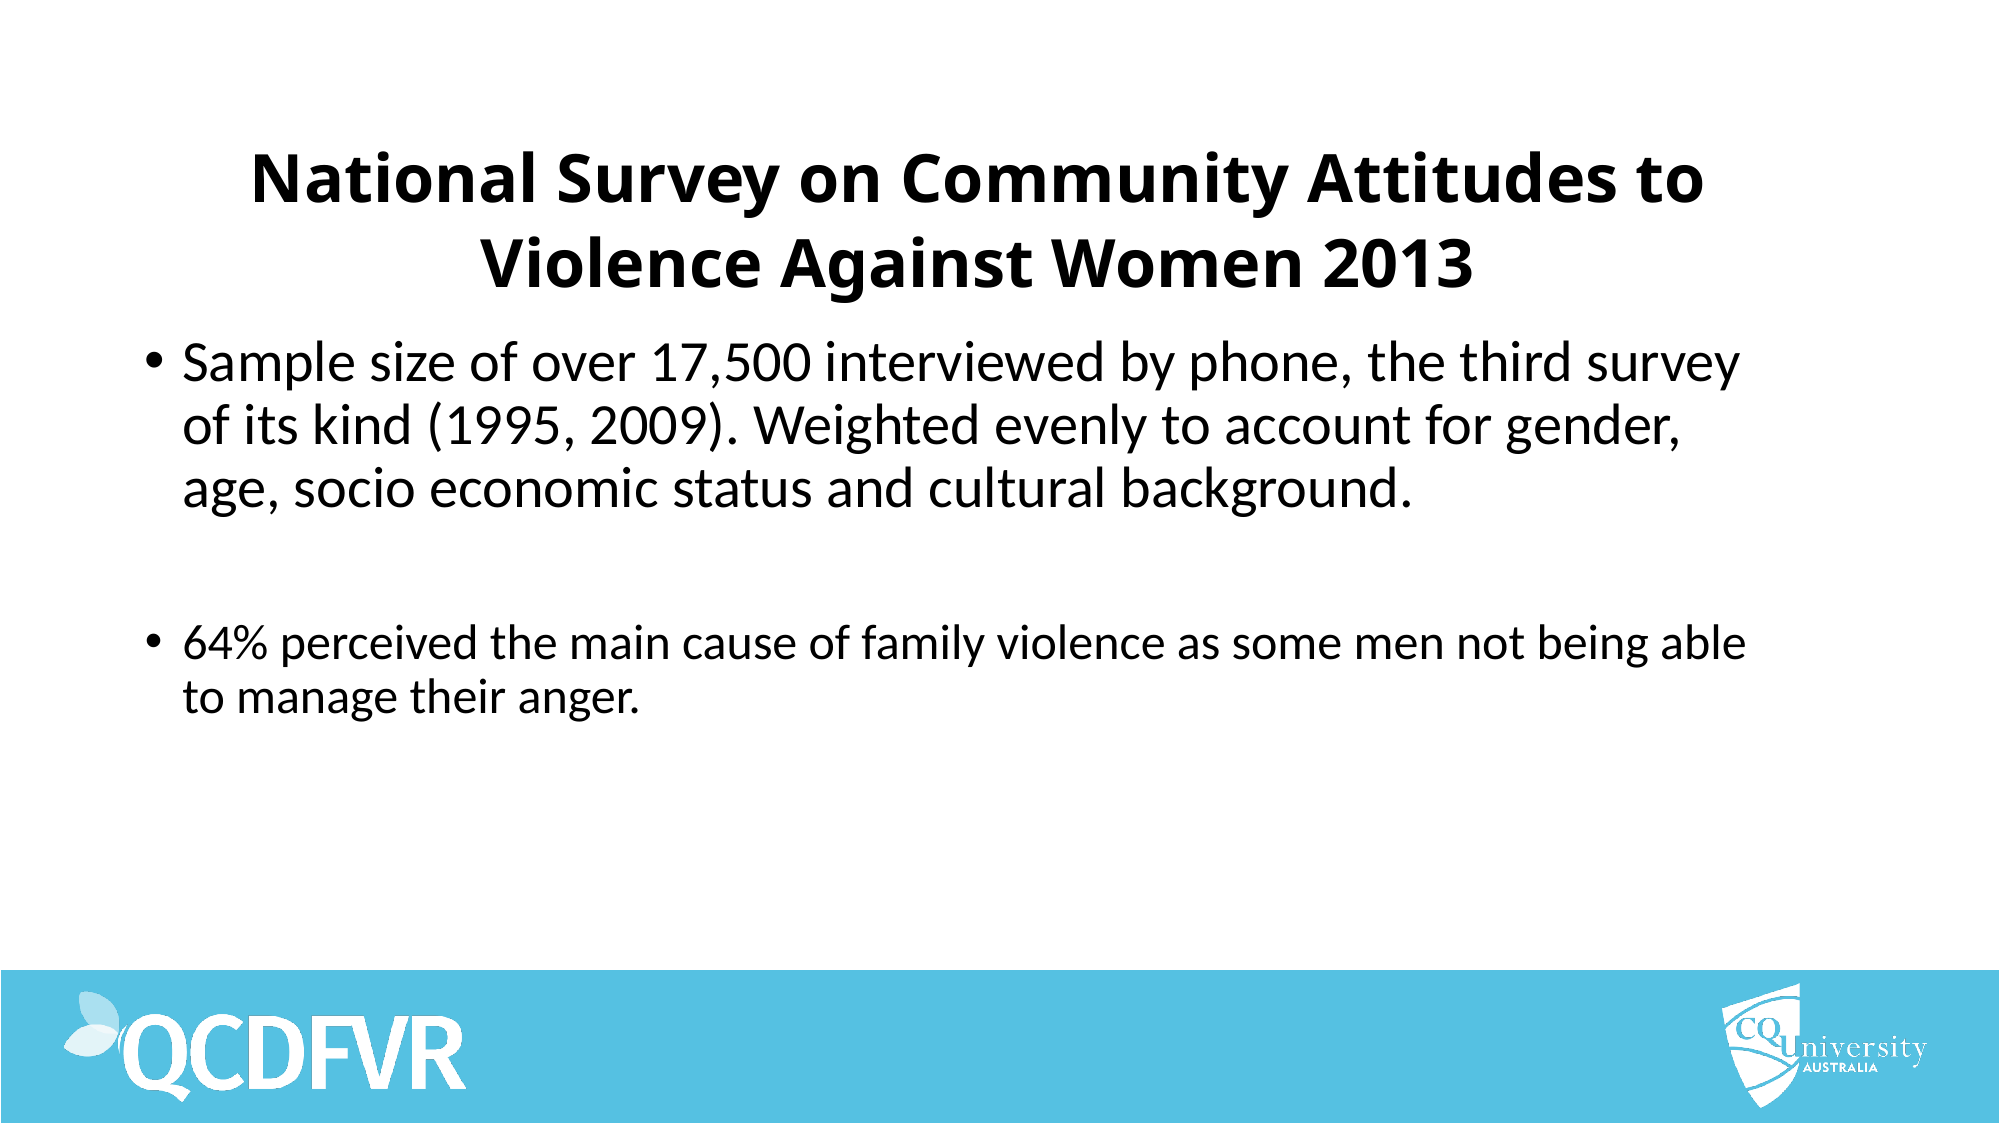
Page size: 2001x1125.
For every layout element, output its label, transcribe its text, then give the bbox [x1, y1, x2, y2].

picture [1722, 983, 1927, 1108]
text_box Sample size of over 17,500 interviewed by phone, the third survey of its kind (1995, 2009). Weighted evenly to account for gender, age, socio economic status and cultural background. 64% perceived the main cause of family violence as some men not being able to manage their anger. [130, 324, 1771, 732]
table_header [1, 970, 1999, 1123]
text_box National Survey on Community Attitudes to Violence Against Women 2013 [94, 47, 1807, 225]
picture [53, 983, 477, 1110]
